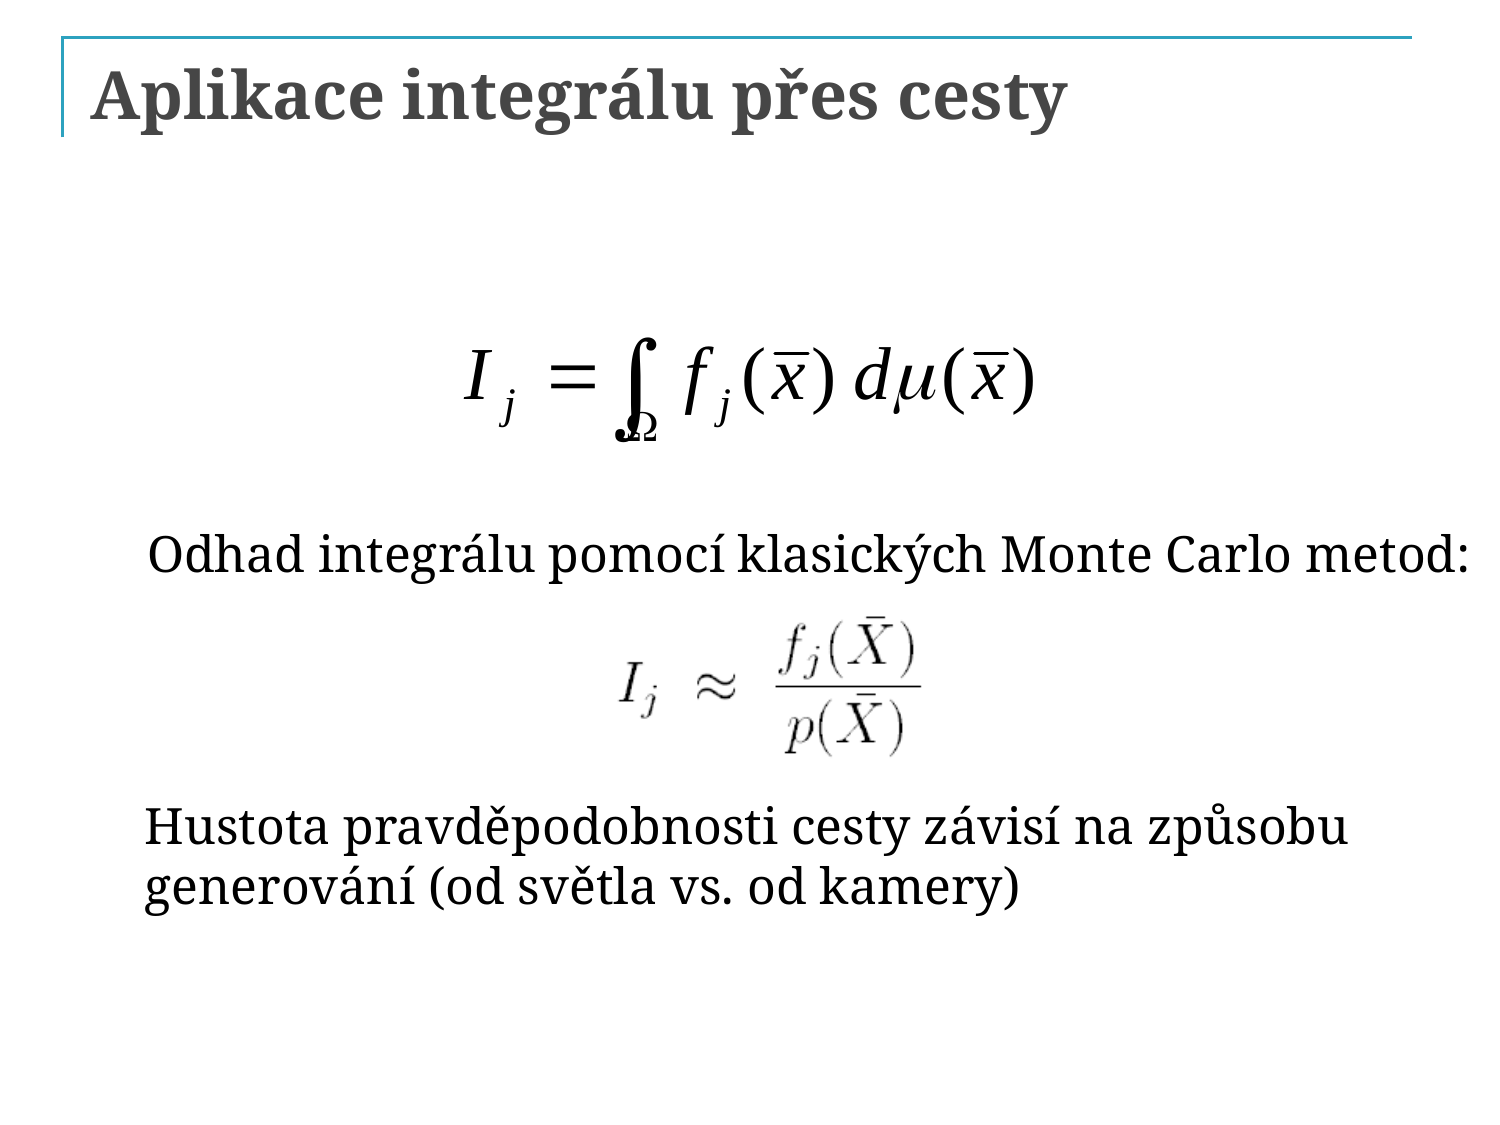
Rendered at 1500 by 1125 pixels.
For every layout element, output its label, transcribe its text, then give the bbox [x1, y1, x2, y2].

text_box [450, 312, 1050, 457]
picture [596, 609, 927, 774]
title Aplikace integrálu přes cesty [74, 45, 1426, 233]
text_box Hustota pravděpodobnosti cesty závisí na způsobu generování (od světla vs. od kamery) [130, 786, 1378, 922]
text_box Odhad integrálu pomocí klasických Monte Carlo metod: [132, 515, 1486, 591]
